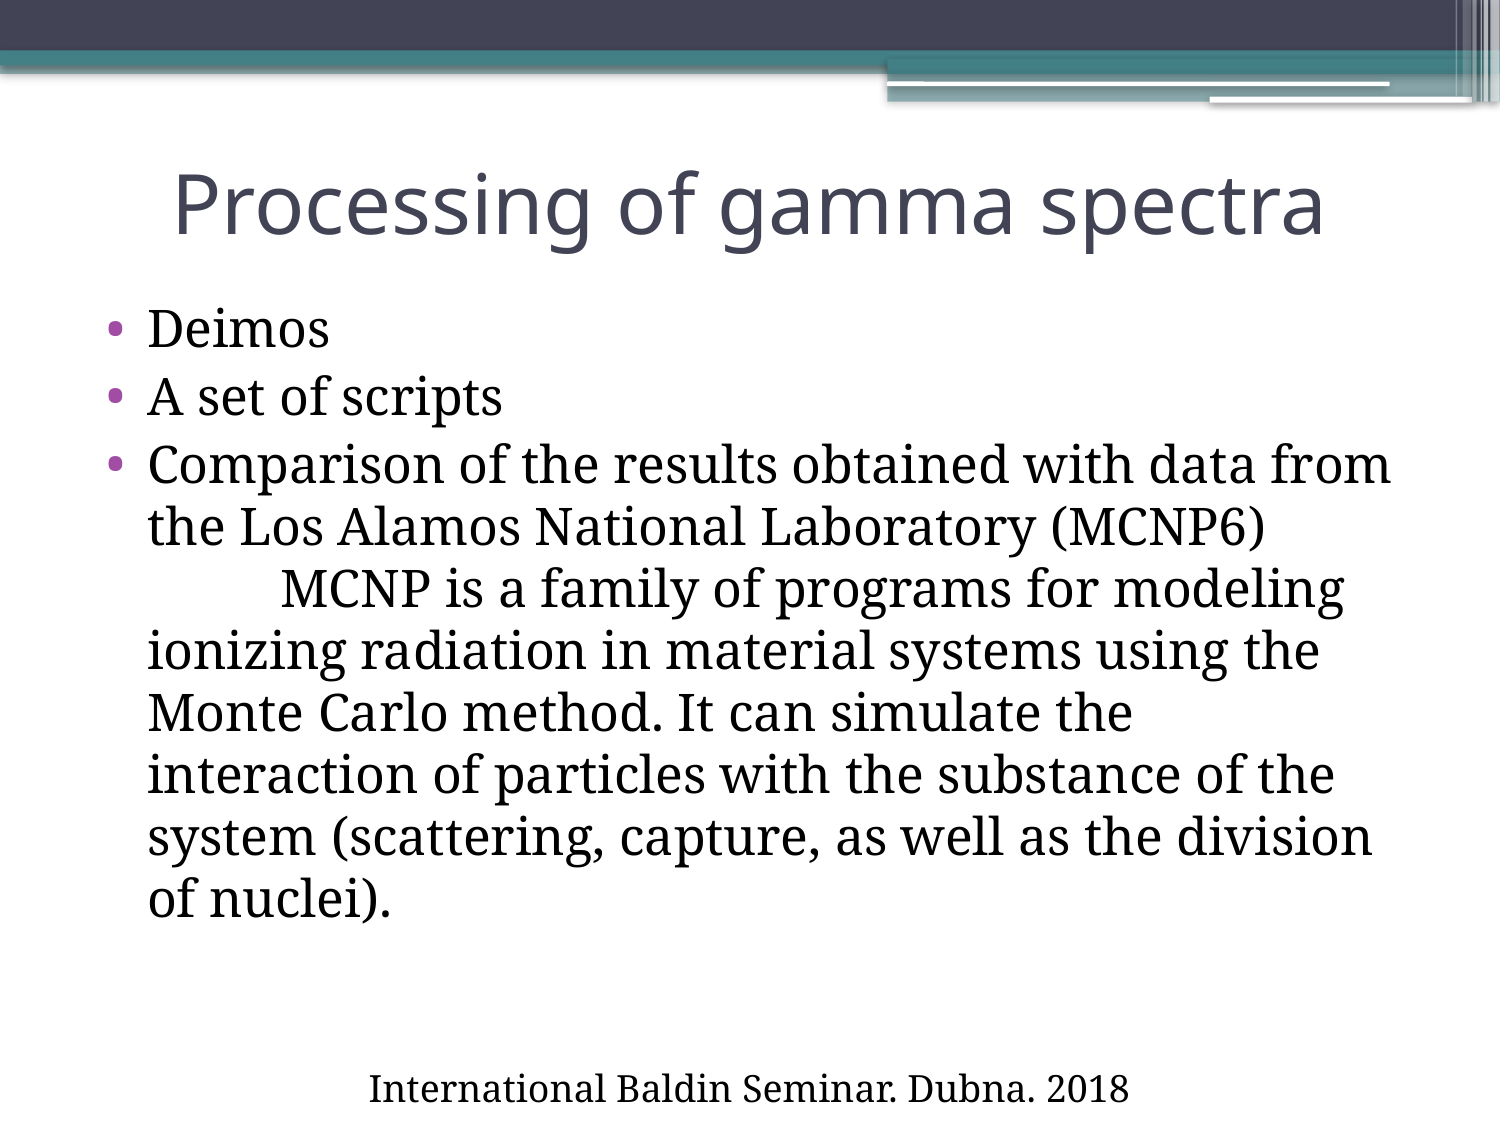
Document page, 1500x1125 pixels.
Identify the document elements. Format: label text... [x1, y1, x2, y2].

text_box International Baldin Seminar. Dubna. 2018 [0, 1057, 1500, 1117]
title Processing of gamma spectra [74, 113, 1425, 288]
list Deimos A set of scripts Comparison of the results obtained with data from the Los Alamos National Laboratory (MCNP6) MCNP is a family of programs for modeling ionizing radiation in material systems using the Monte Carlo method. It can simulate the interaction of particles with the substance of the system (scattering, capture, as well as the division of nuclei). [74, 288, 1425, 999]
